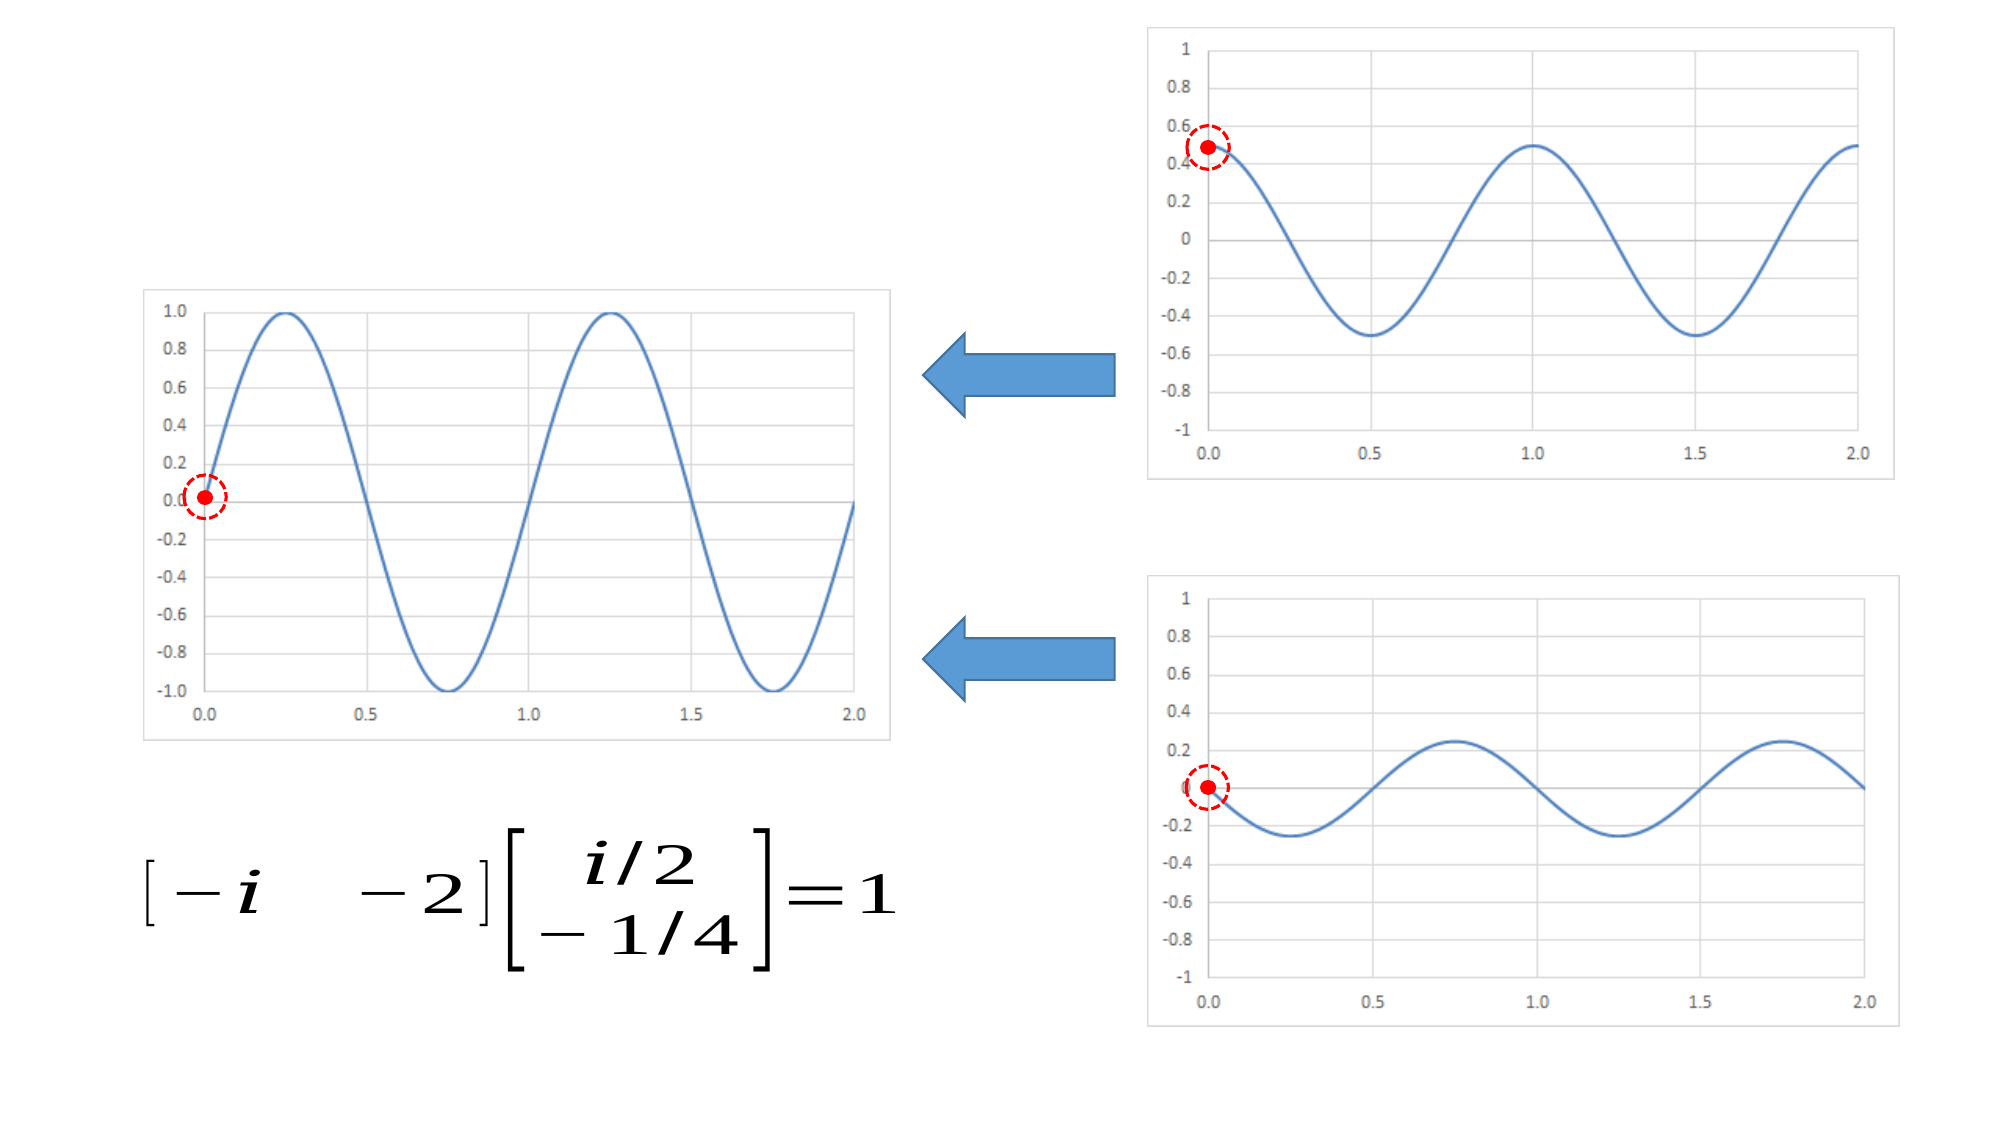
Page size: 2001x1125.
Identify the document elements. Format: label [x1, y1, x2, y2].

picture [1147, 575, 1900, 1027]
text_box [921, 614, 1116, 704]
picture [143, 288, 891, 741]
text_box [921, 330, 1116, 420]
picture [1147, 27, 1895, 480]
